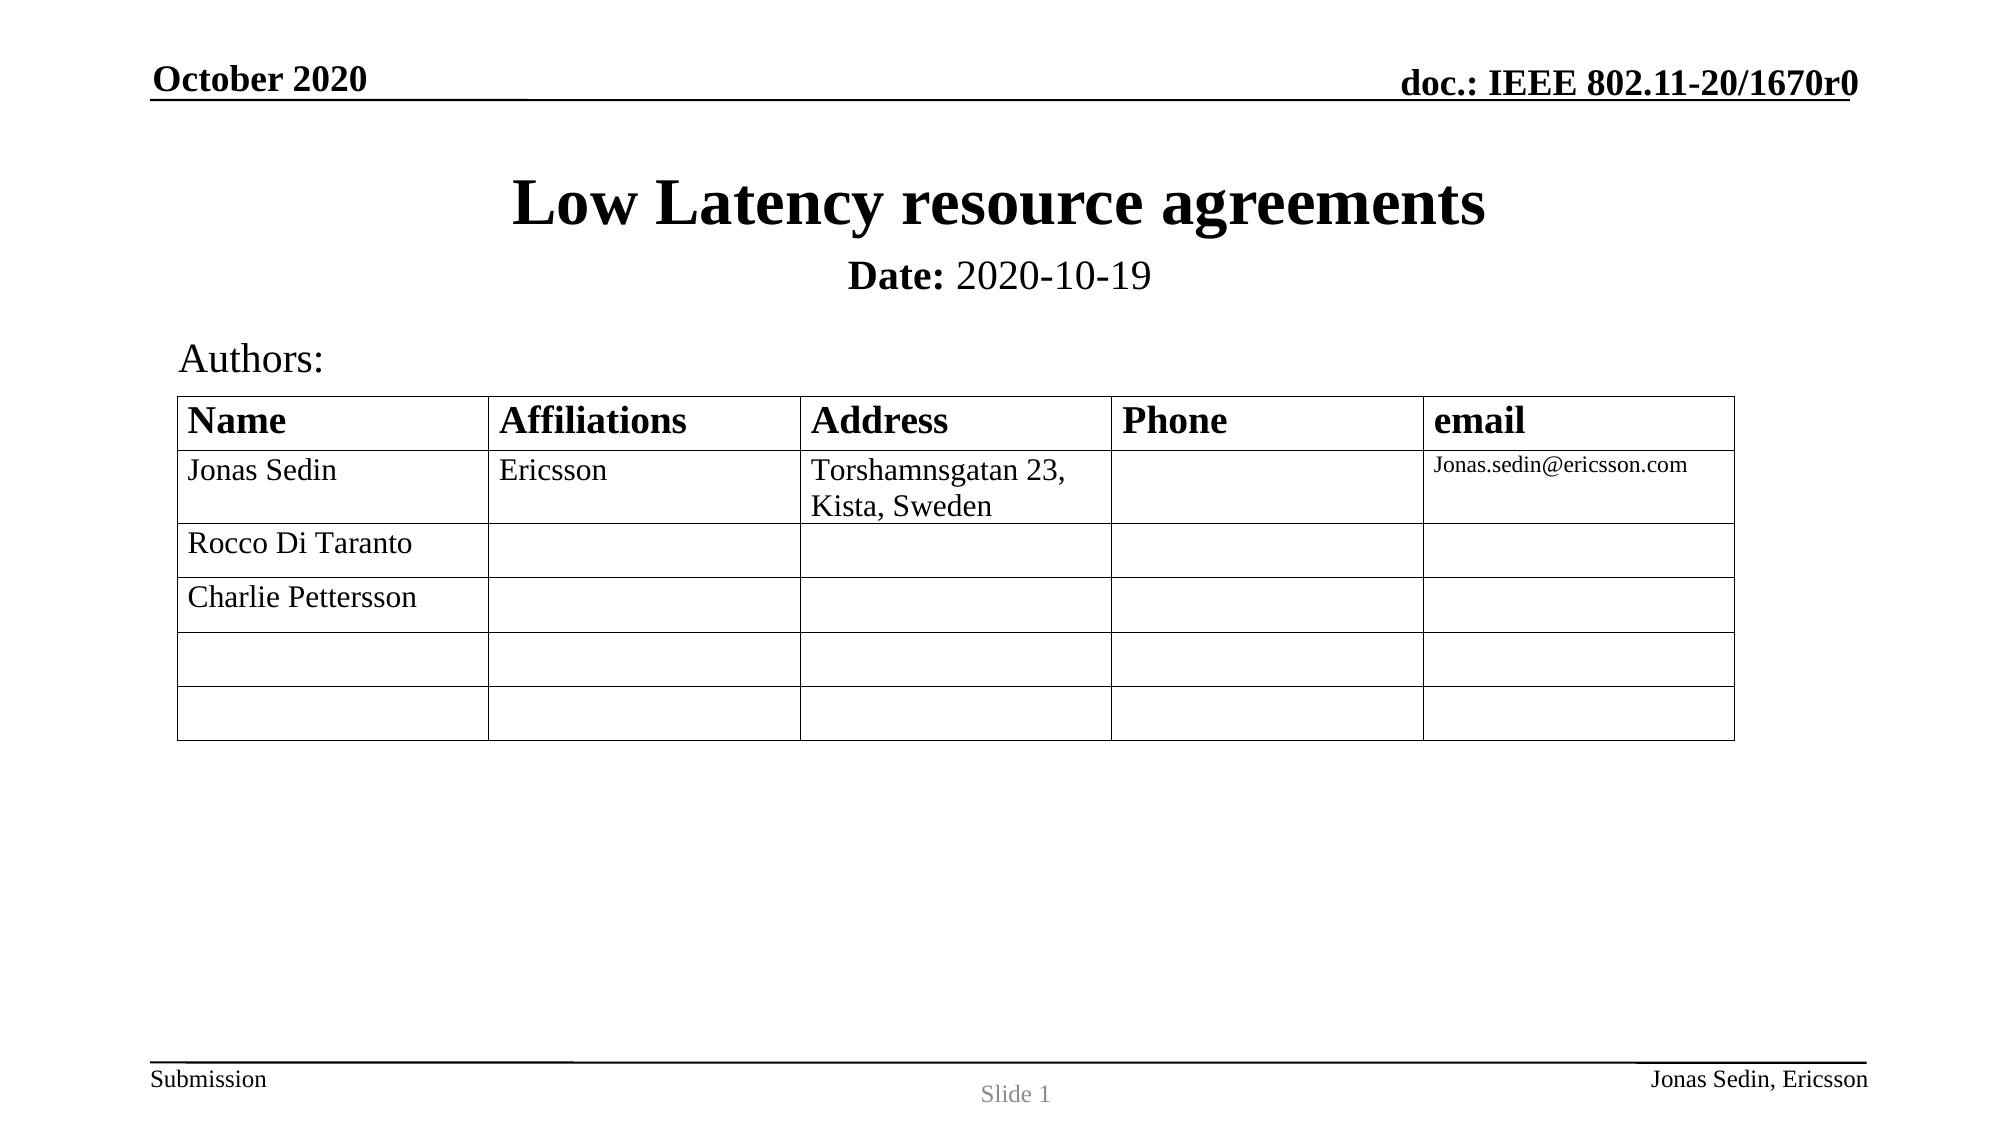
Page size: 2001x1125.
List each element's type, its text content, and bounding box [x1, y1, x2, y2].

slide_number Slide 1 [950, 1062, 1066, 1122]
title Low Latency resource agreements [149, 76, 1851, 319]
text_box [162, 395, 1784, 790]
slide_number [152, 54, 563, 100]
text_box Authors: [162, 323, 401, 387]
subtitle Date: 2020-10-19 [299, 239, 1701, 319]
footer Jonas Sedin, Ericsson [1171, 1061, 1869, 1093]
